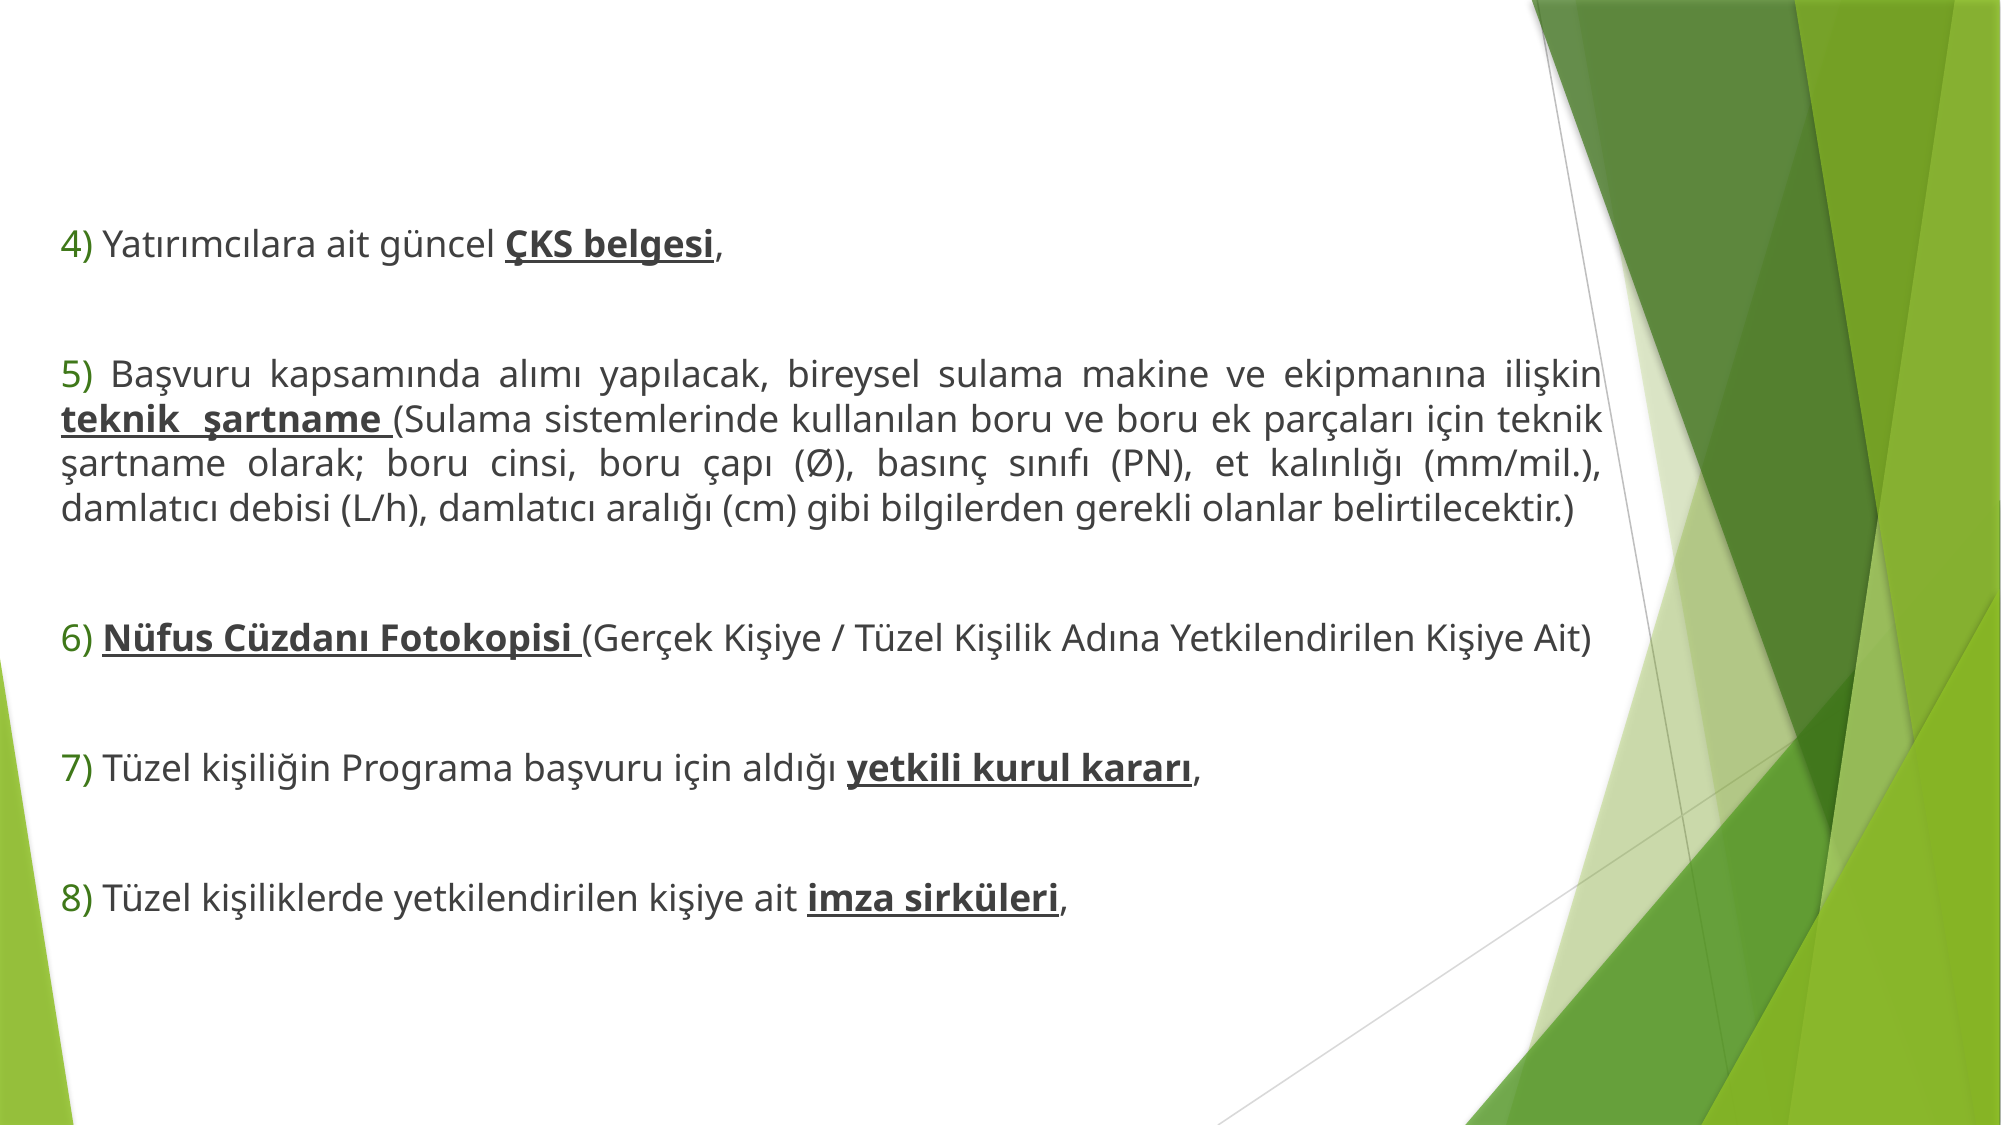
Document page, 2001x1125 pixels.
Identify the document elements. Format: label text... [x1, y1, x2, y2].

list 4) Yatırımcılara ait güncel ÇKS belgesi, 5) Başvuru kapsamında alımı yapılacak, bireysel sulama makine ve ekipmanına ilişkin teknik şartname (Sulama sistemlerinde kullanılan boru ve boru ek parçaları için teknik şartname olarak; boru cinsi, boru çapı (Ø), basınç sınıfı (PN), et kalınlığı (mm/mil.), damlatıcı debisi (L/h), damlatıcı aralığı (cm) gibi bilgilerden gerekli olanlar belirtilecektir.) 6) Nüfus Cüzdanı Fotokopisi (Gerçek Kişiye / Tüzel Kişilik Adına Yetkilendirilen Kişiye Ait) 7) Tüzel kişiliğin Programa başvuru için aldığı yetkili kurul kararı, 8) Tüzel kişiliklerde yetkilendirilen kişiye ait imza sirküleri, [45, 212, 1619, 1021]
